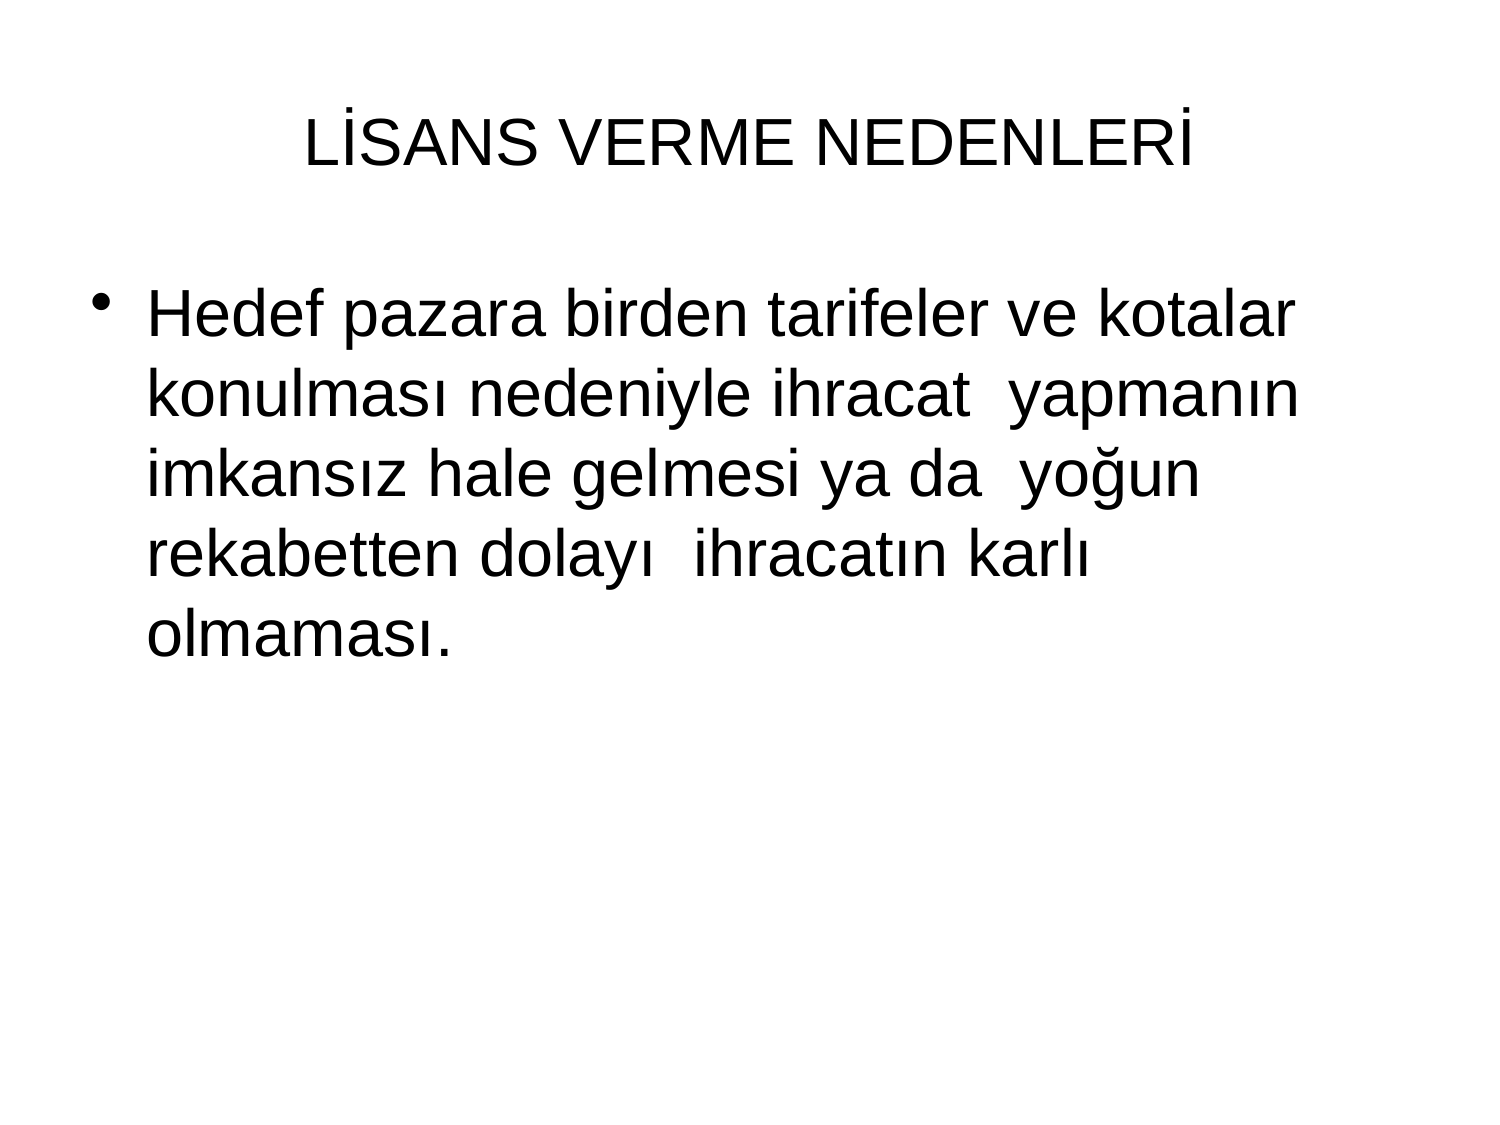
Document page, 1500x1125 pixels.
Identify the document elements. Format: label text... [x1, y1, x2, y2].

title LİSANS VERME NEDENLERİ [74, 44, 1426, 233]
list Hedef pazara birden tarifeler ve kotalar konulması nedeniyle ihracat yapmanın imkansız hale gelmesi ya da yoğun rekabetten dolayı ihracatın karlı olmaması. [74, 262, 1426, 1006]
